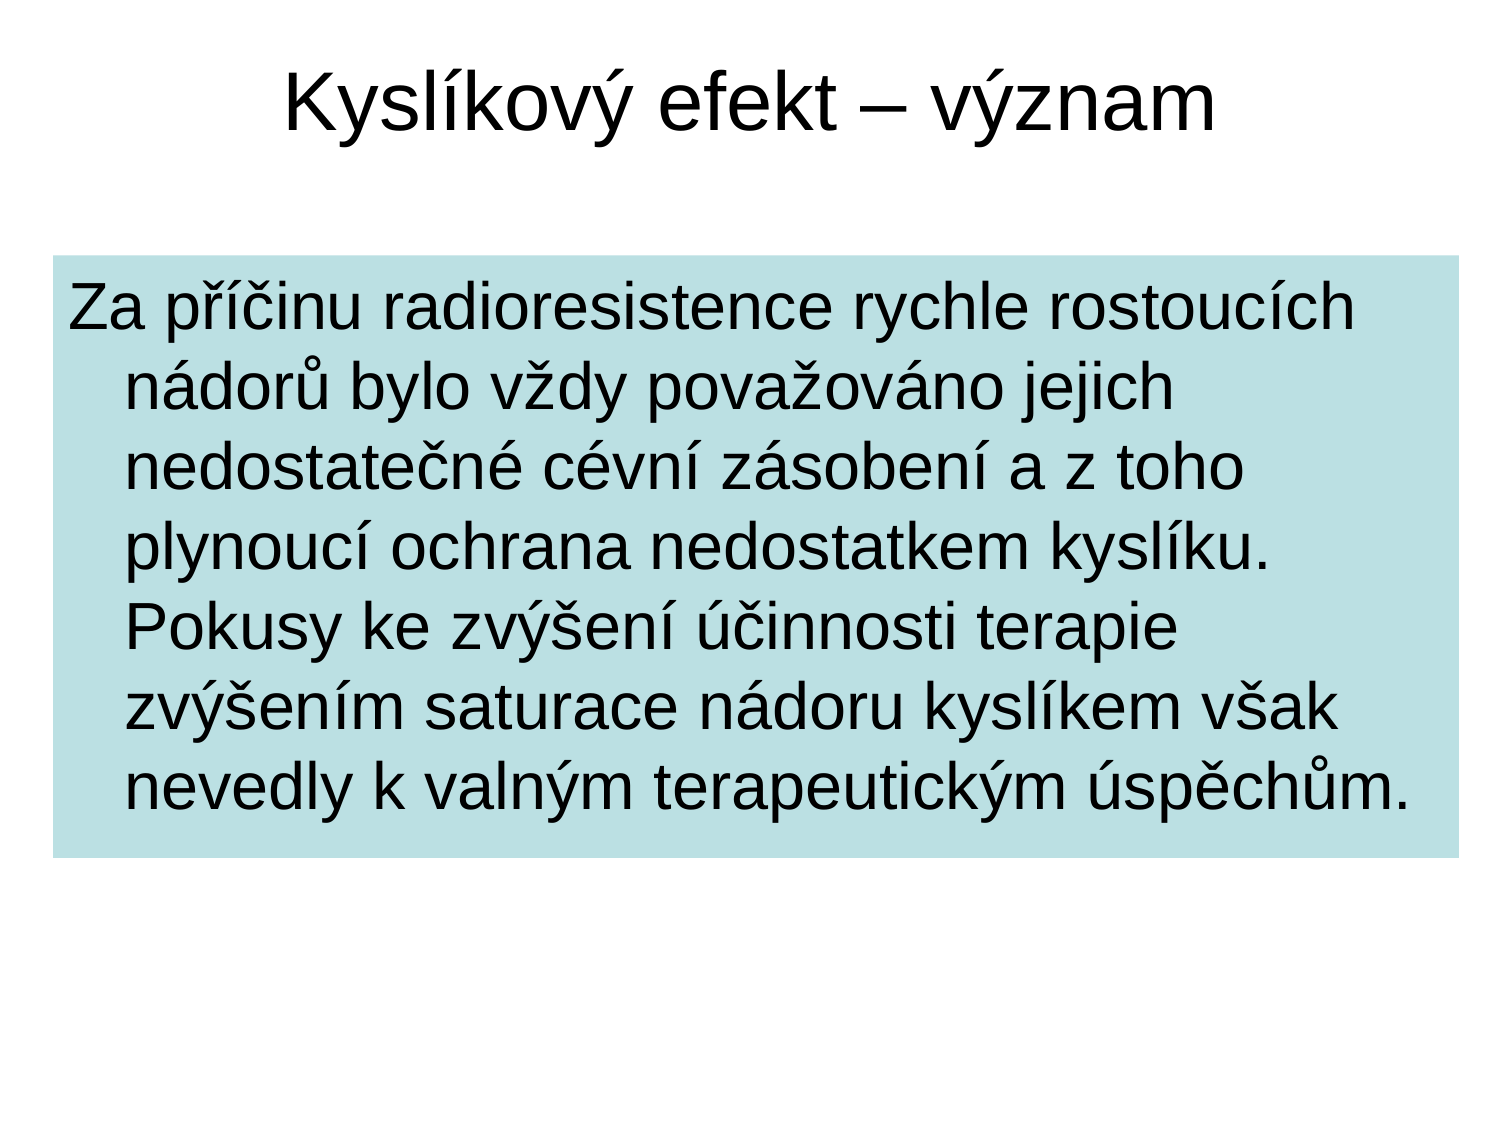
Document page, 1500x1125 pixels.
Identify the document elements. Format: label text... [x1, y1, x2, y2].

title Kyslíkový efekt – význam [74, 44, 1426, 150]
list Za příčinu radioresistence rychle rostoucích nádorů bylo vždy považováno jejich nedostatečné cévní zásobení a z toho plynoucí ochrana nedostatkem kyslíku. Pokusy ke zvýšení účinnosti terapie zvýšením saturace nádoru kyslíkem však nevedly k valným terapeutickým úspěchům. [52, 255, 1460, 859]
